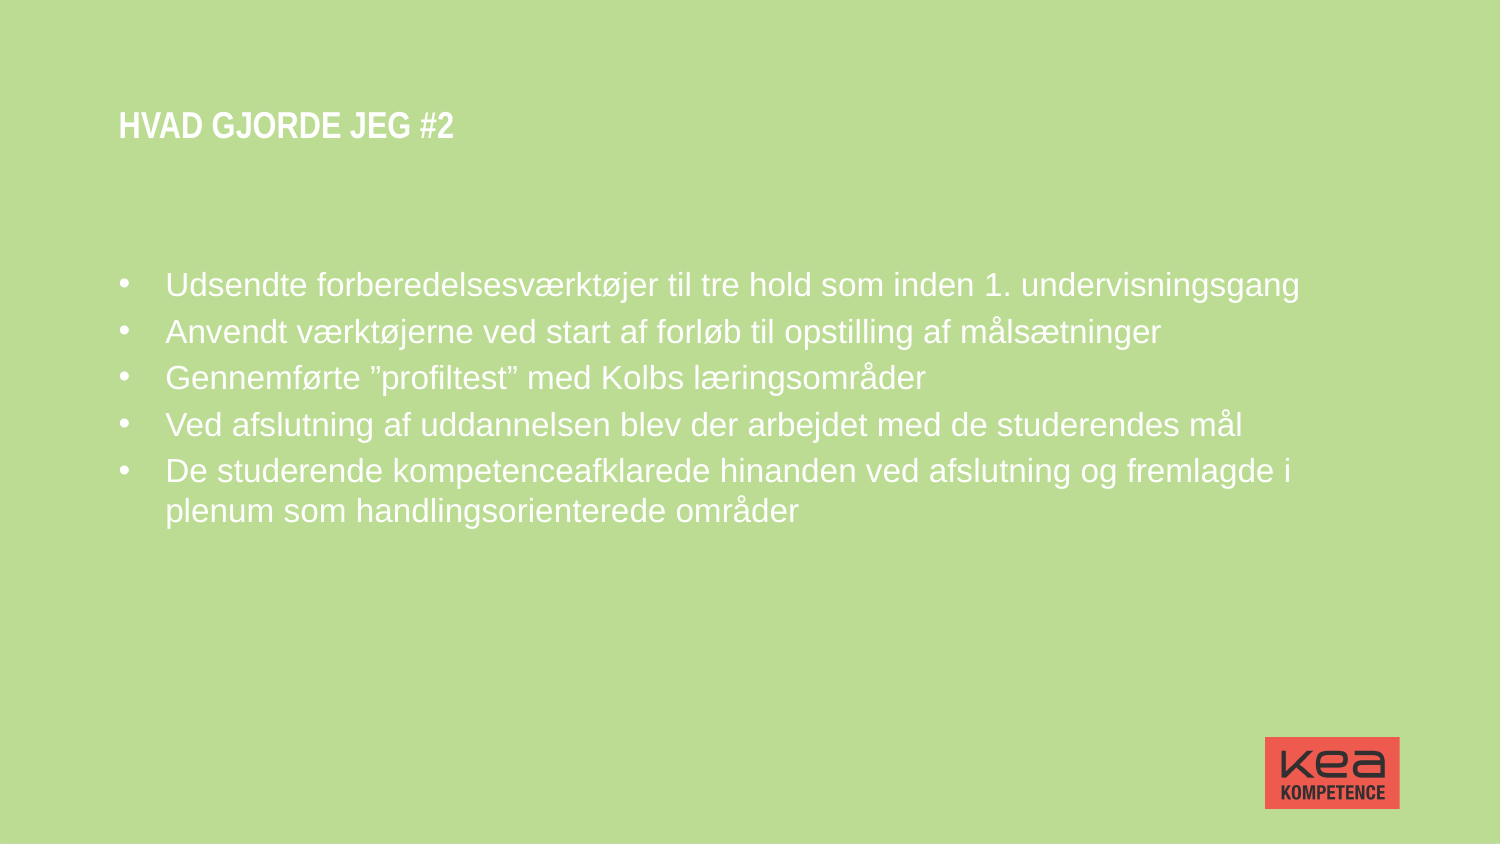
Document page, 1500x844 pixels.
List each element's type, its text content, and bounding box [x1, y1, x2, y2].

list Udsendte forberedelsesværktøjer til tre hold som inden 1. undervisningsgang Anvendt værktøjerne ved start af forløb til opstilling af målsætninger Gennemførte ”profiltest” med Kolbs læringsområder Ved afslutning af uddannelsen blev der arbejdet med de studerendes mål De studerende kompetenceafklarede hinanden ved afslutning og fremlagde i plenum som handlingsorienterede områder [103, 255, 1387, 677]
title Hvad gjorde jeg #2 [103, 88, 706, 154]
